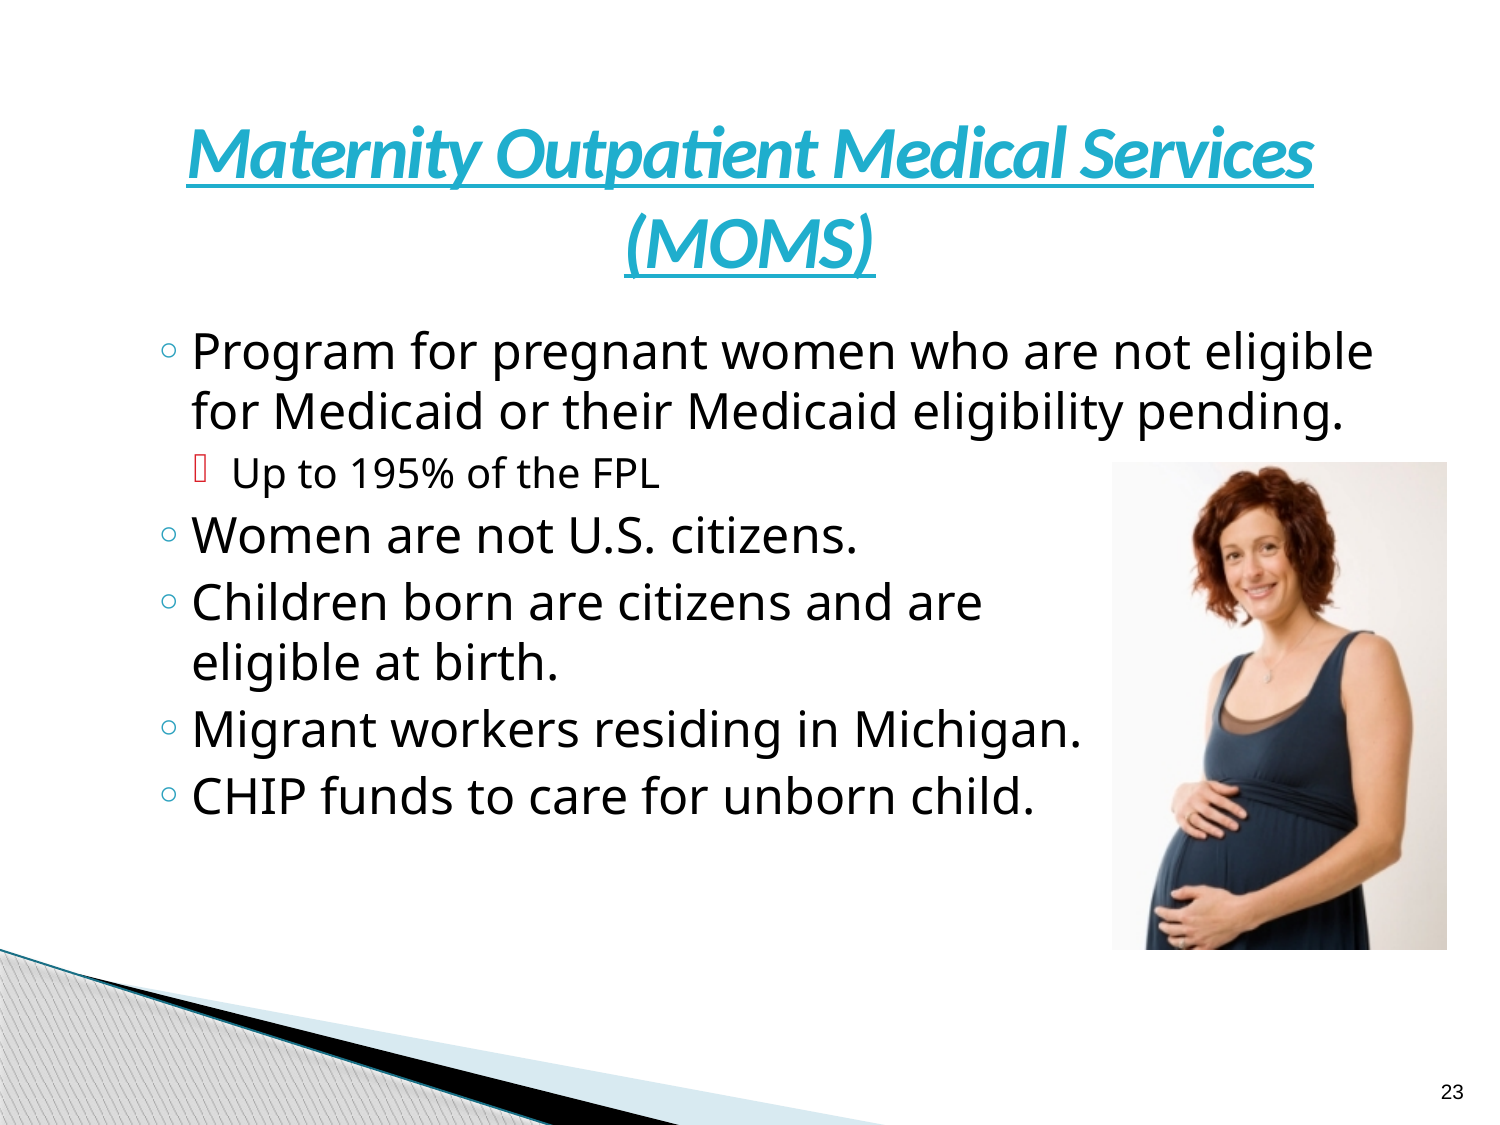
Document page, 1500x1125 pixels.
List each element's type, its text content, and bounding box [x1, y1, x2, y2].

slide_number 23 [1418, 1051, 1479, 1112]
picture [1112, 462, 1447, 951]
title Maternity Outpatient Medical Services (MOMS) [75, 99, 1425, 288]
list Program for pregnant women who are not eligible for Medicaid or their Medicaid eligibility pending. Up to 195% of the FPL Women are not U.S. citizens. Children born are citizens and are Medicaid eligible at birth. Migrant workers residing in Michigan. CHIP funds to care for unborn child. [75, 312, 1425, 986]
